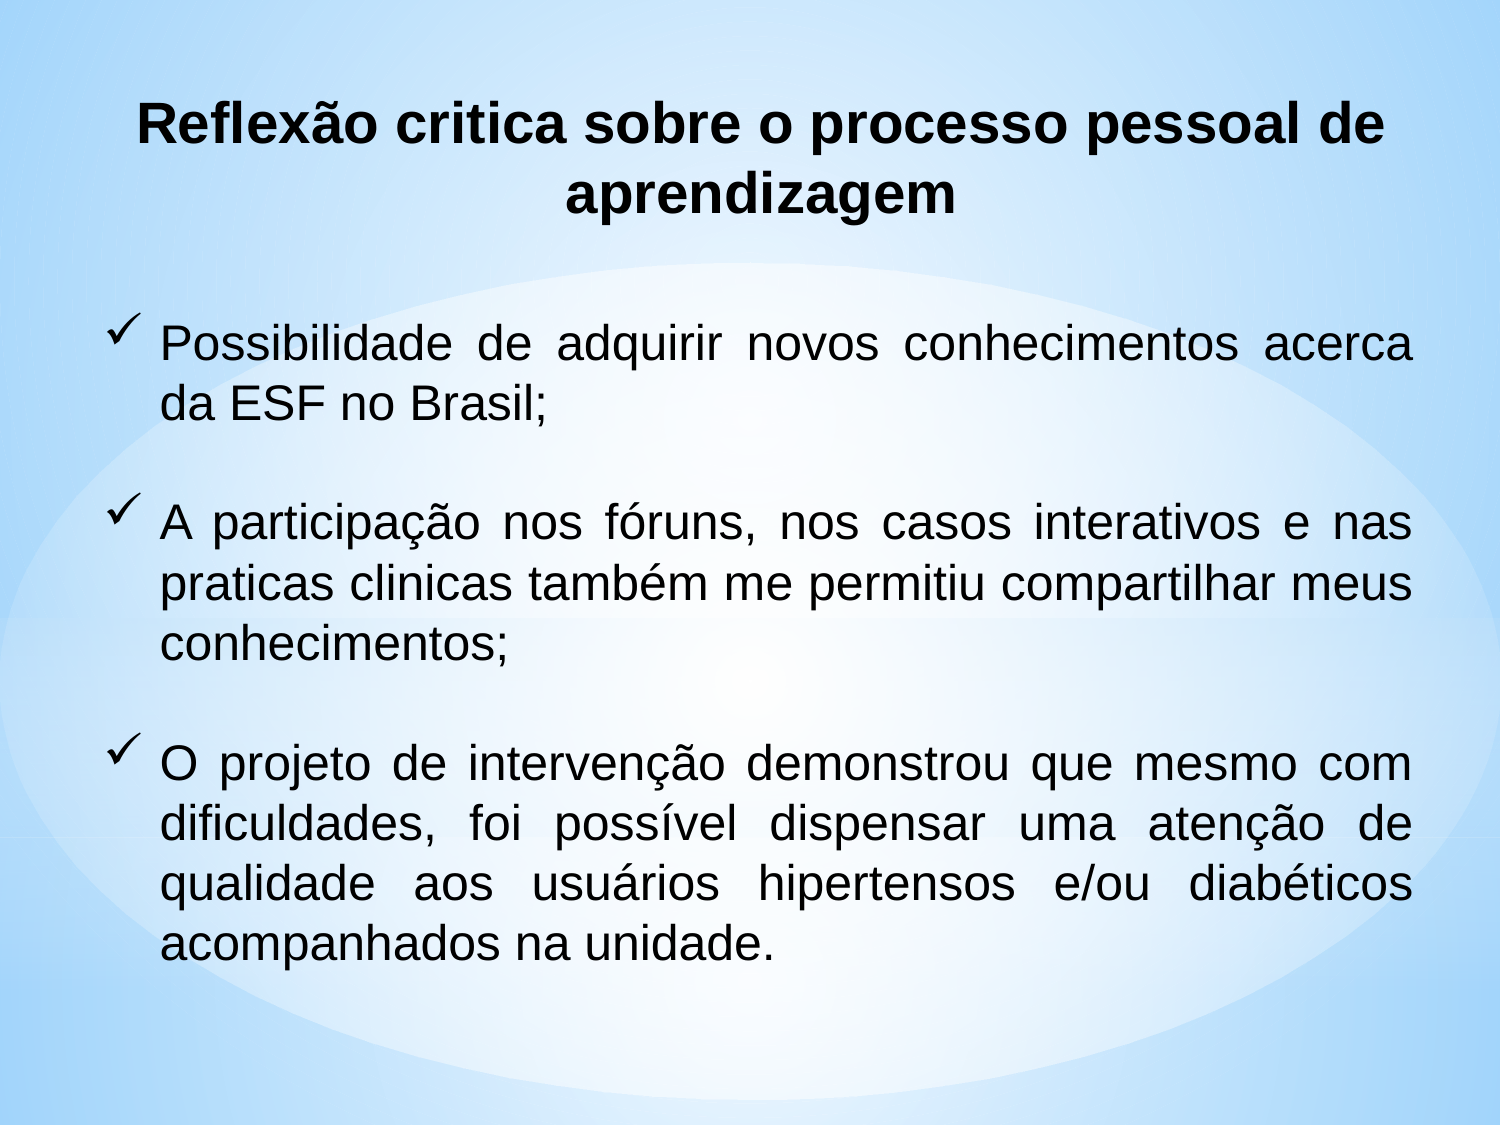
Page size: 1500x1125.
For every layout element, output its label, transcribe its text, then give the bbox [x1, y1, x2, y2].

text_box Reflexão critica sobre o processo pessoal de aprendizagem [88, 78, 1436, 233]
text_box Possibilidade de adquirir novos conhecimentos acerca da ESF no Brasil; A participação nos fóruns, nos casos interativos e nas praticas clinicas também me permitiu compartilhar meus conhecimentos; O projeto de intervenção demonstrou que mesmo com dificuldades, foi possível dispensar uma atenção de qualidade aos usuários hipertensos e/ou diabéticos acompanhados na unidade. [88, 302, 1429, 978]
